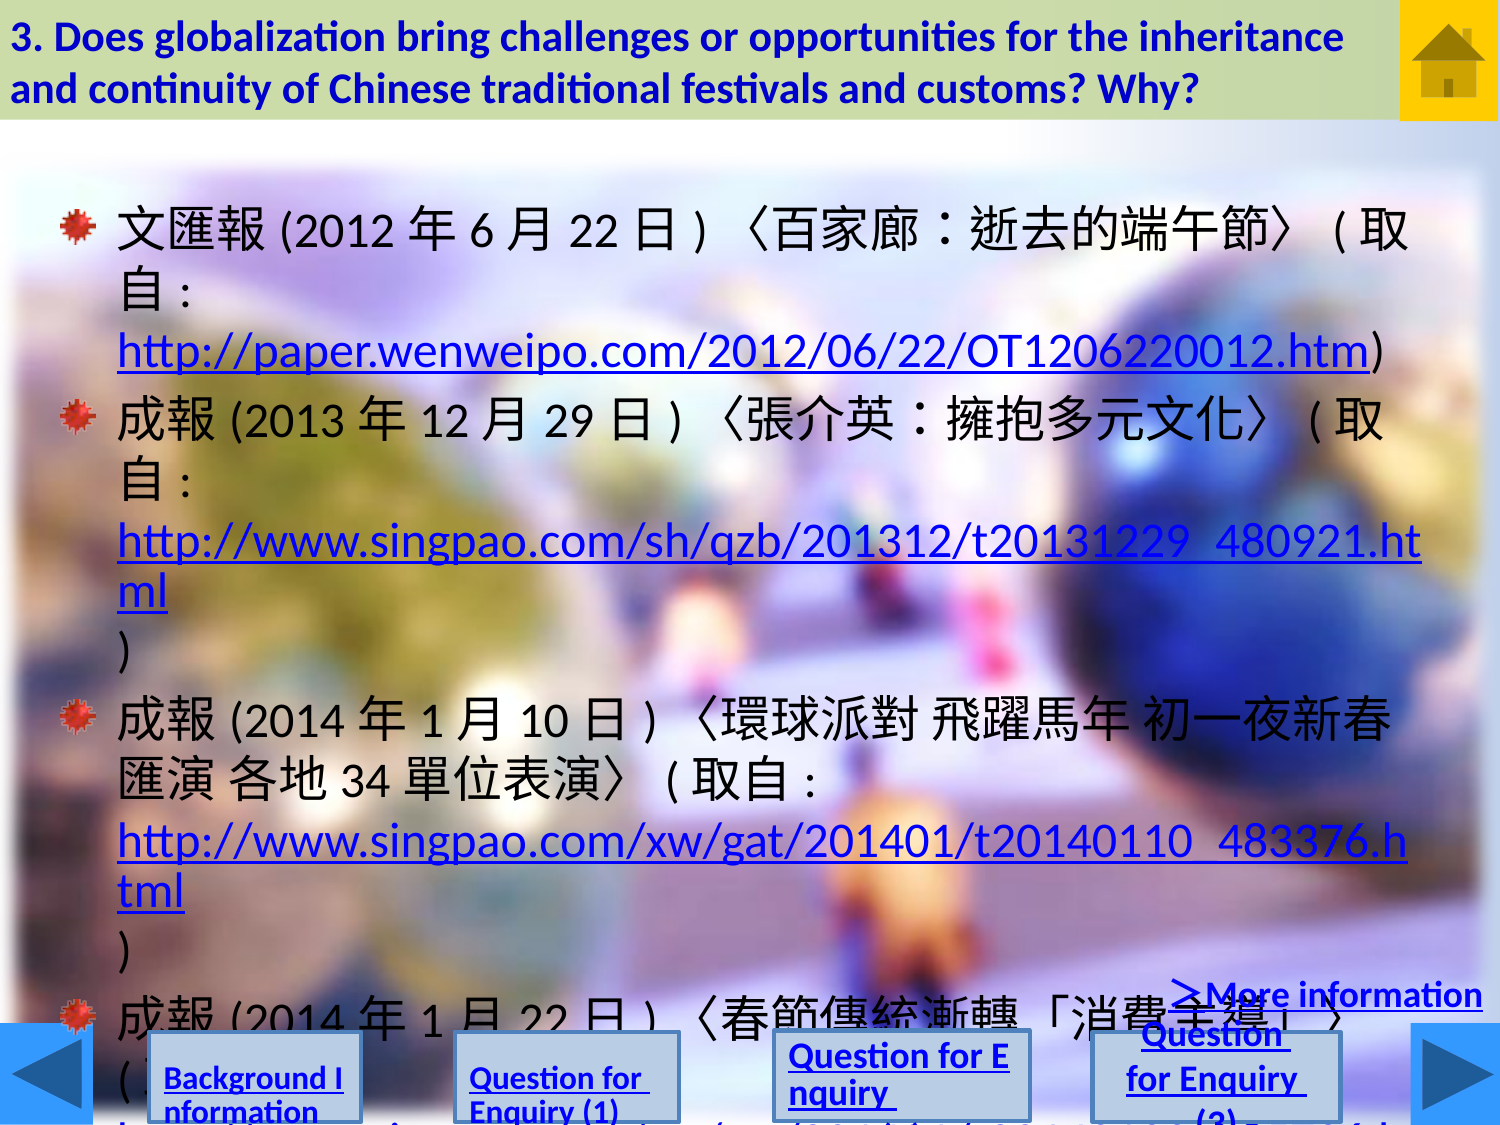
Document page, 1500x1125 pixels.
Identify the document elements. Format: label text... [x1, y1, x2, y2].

picture [0, 153, 1498, 1125]
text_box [148, 1030, 1341, 1123]
text_box [1399, 0, 1498, 122]
text_box 3. Does globalization bring challenges or opportunities for the inheritance and continuity of Chinese traditional festivals and customs? Why? [0, 0, 1400, 120]
